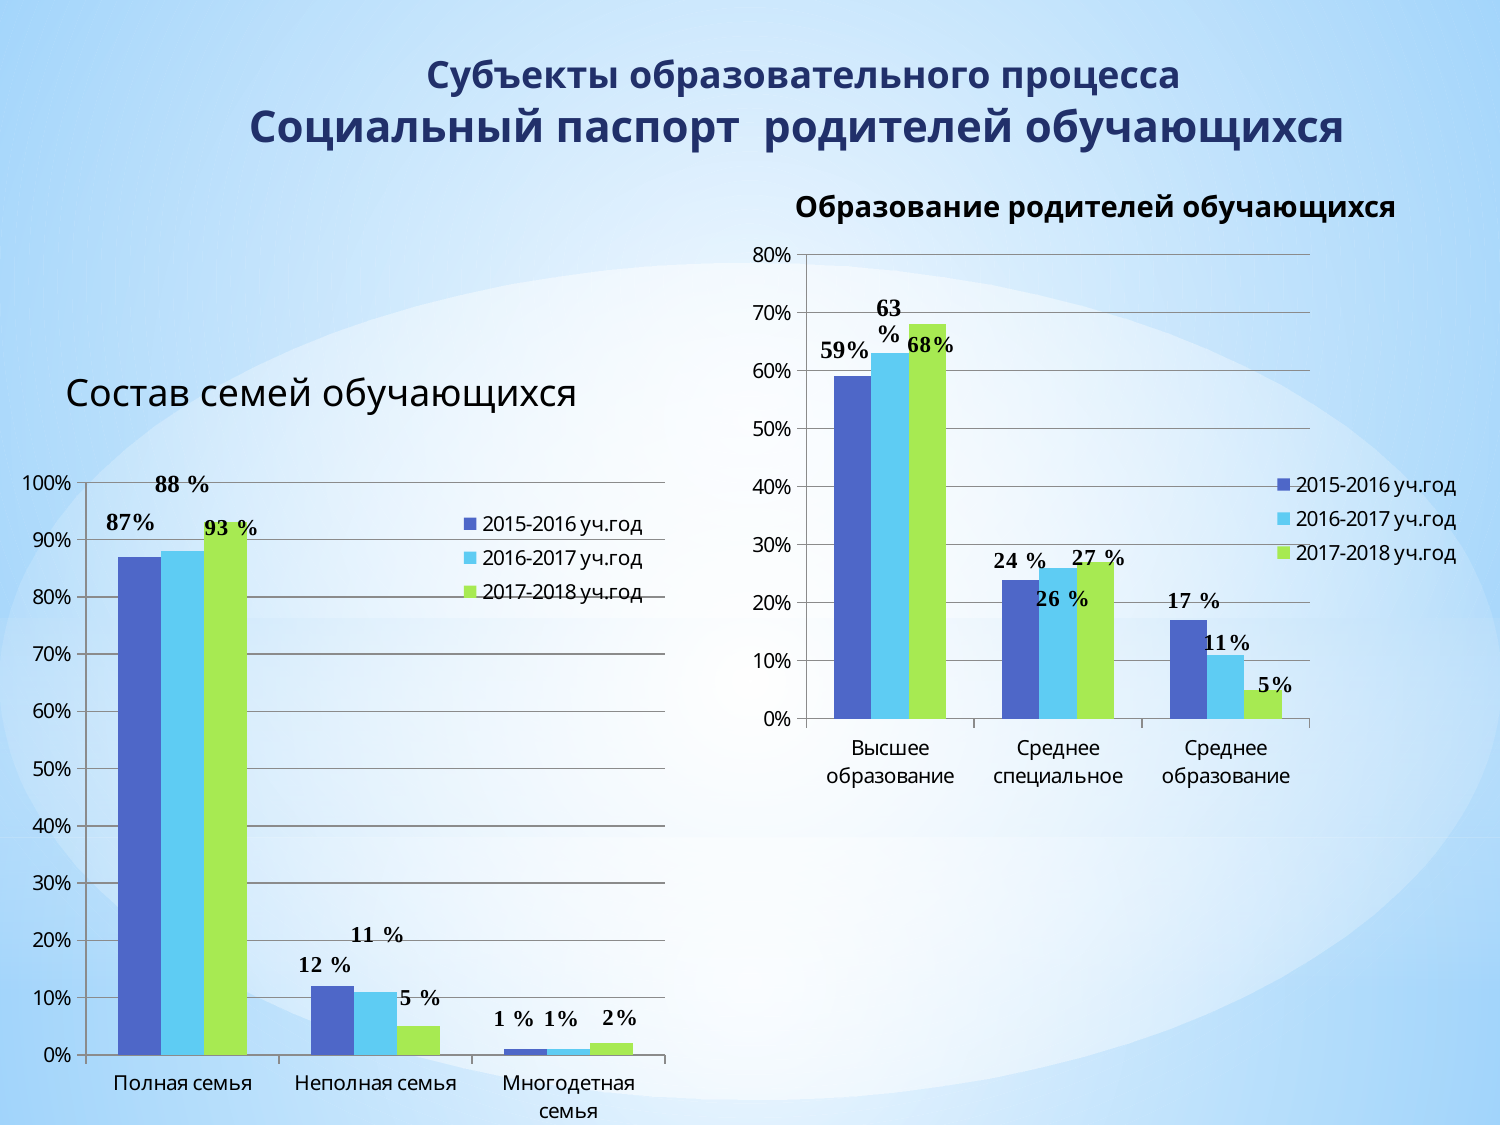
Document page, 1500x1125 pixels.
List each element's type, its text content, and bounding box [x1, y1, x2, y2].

text_box Субъекты образовательного процесса Социальный паспорт родителей обучающихся [123, 30, 1471, 161]
chart [3, 238, 1477, 1125]
text_box Образование родителей обучающихся [724, 180, 1475, 231]
text_box Состав семей обучающихся [50, 361, 593, 422]
